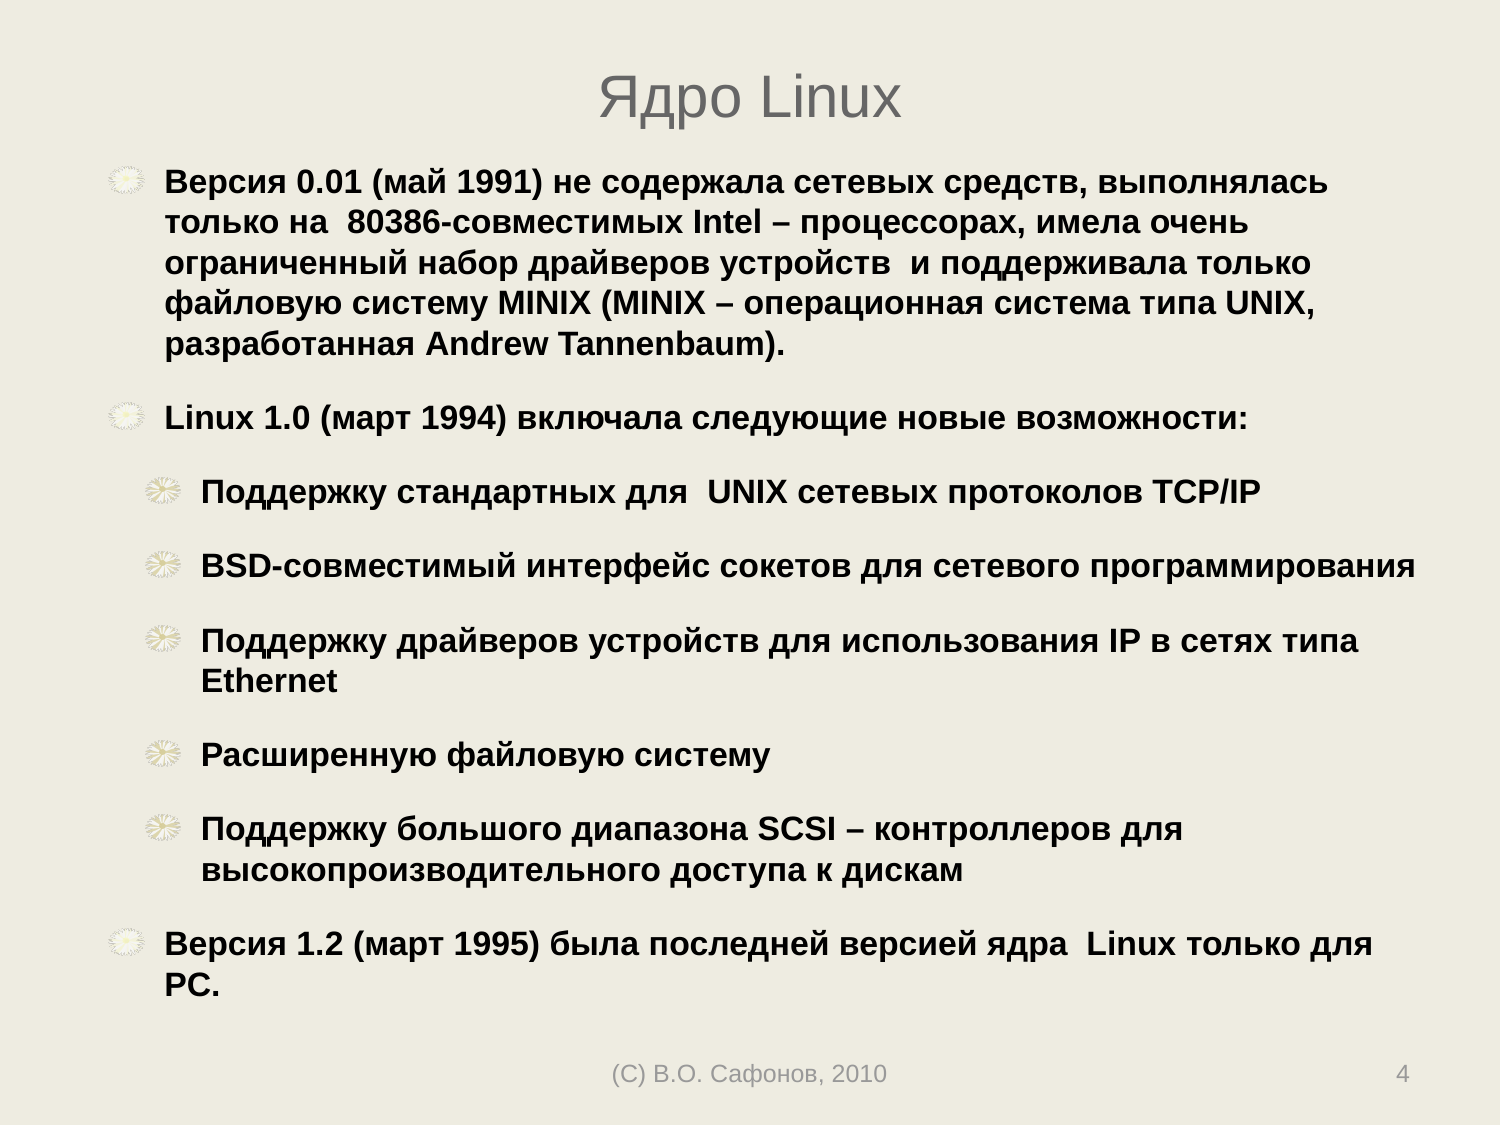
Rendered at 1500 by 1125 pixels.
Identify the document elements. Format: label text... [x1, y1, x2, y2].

picture [145, 740, 181, 767]
picture [145, 625, 181, 652]
picture [145, 477, 181, 504]
title Ядро Linux [112, 49, 1388, 138]
list Версия 0.01 (май 1991) не содержала сетевых средств, выполнялась только на 80386-совместимых Intel – процессорах, имела очень ограниченный набор драйверов устройств и поддерживала только файловую систему MINIX (MINIX – операционная система типа UNIX, разработанная Andrew Tannenbaum). Linux 1.0 (март 1994) включала следующие новые возможности: Поддержку стандартных для UNIX сетевых протоколов TCP/IP BSD-совместимый интерфейс сокетов для сетевого программирования Поддержку драйверов устройств для использования IP в сетях типа Ethernet Расширенную файловую систему Поддержку большого диапазона SCSI – контроллеров для высокопроизводительного доступа к дискам Версия 1.2 (март 1995) была последней версией ядра Linux только для PC. [93, 152, 1432, 1053]
picture [145, 551, 181, 578]
picture [108, 166, 145, 194]
picture [145, 814, 181, 841]
slide_number 4 [1074, 1053, 1425, 1103]
picture [108, 402, 145, 430]
picture [108, 928, 145, 956]
footer (C) В.О. Сафонов, 2010 [512, 1053, 988, 1103]
